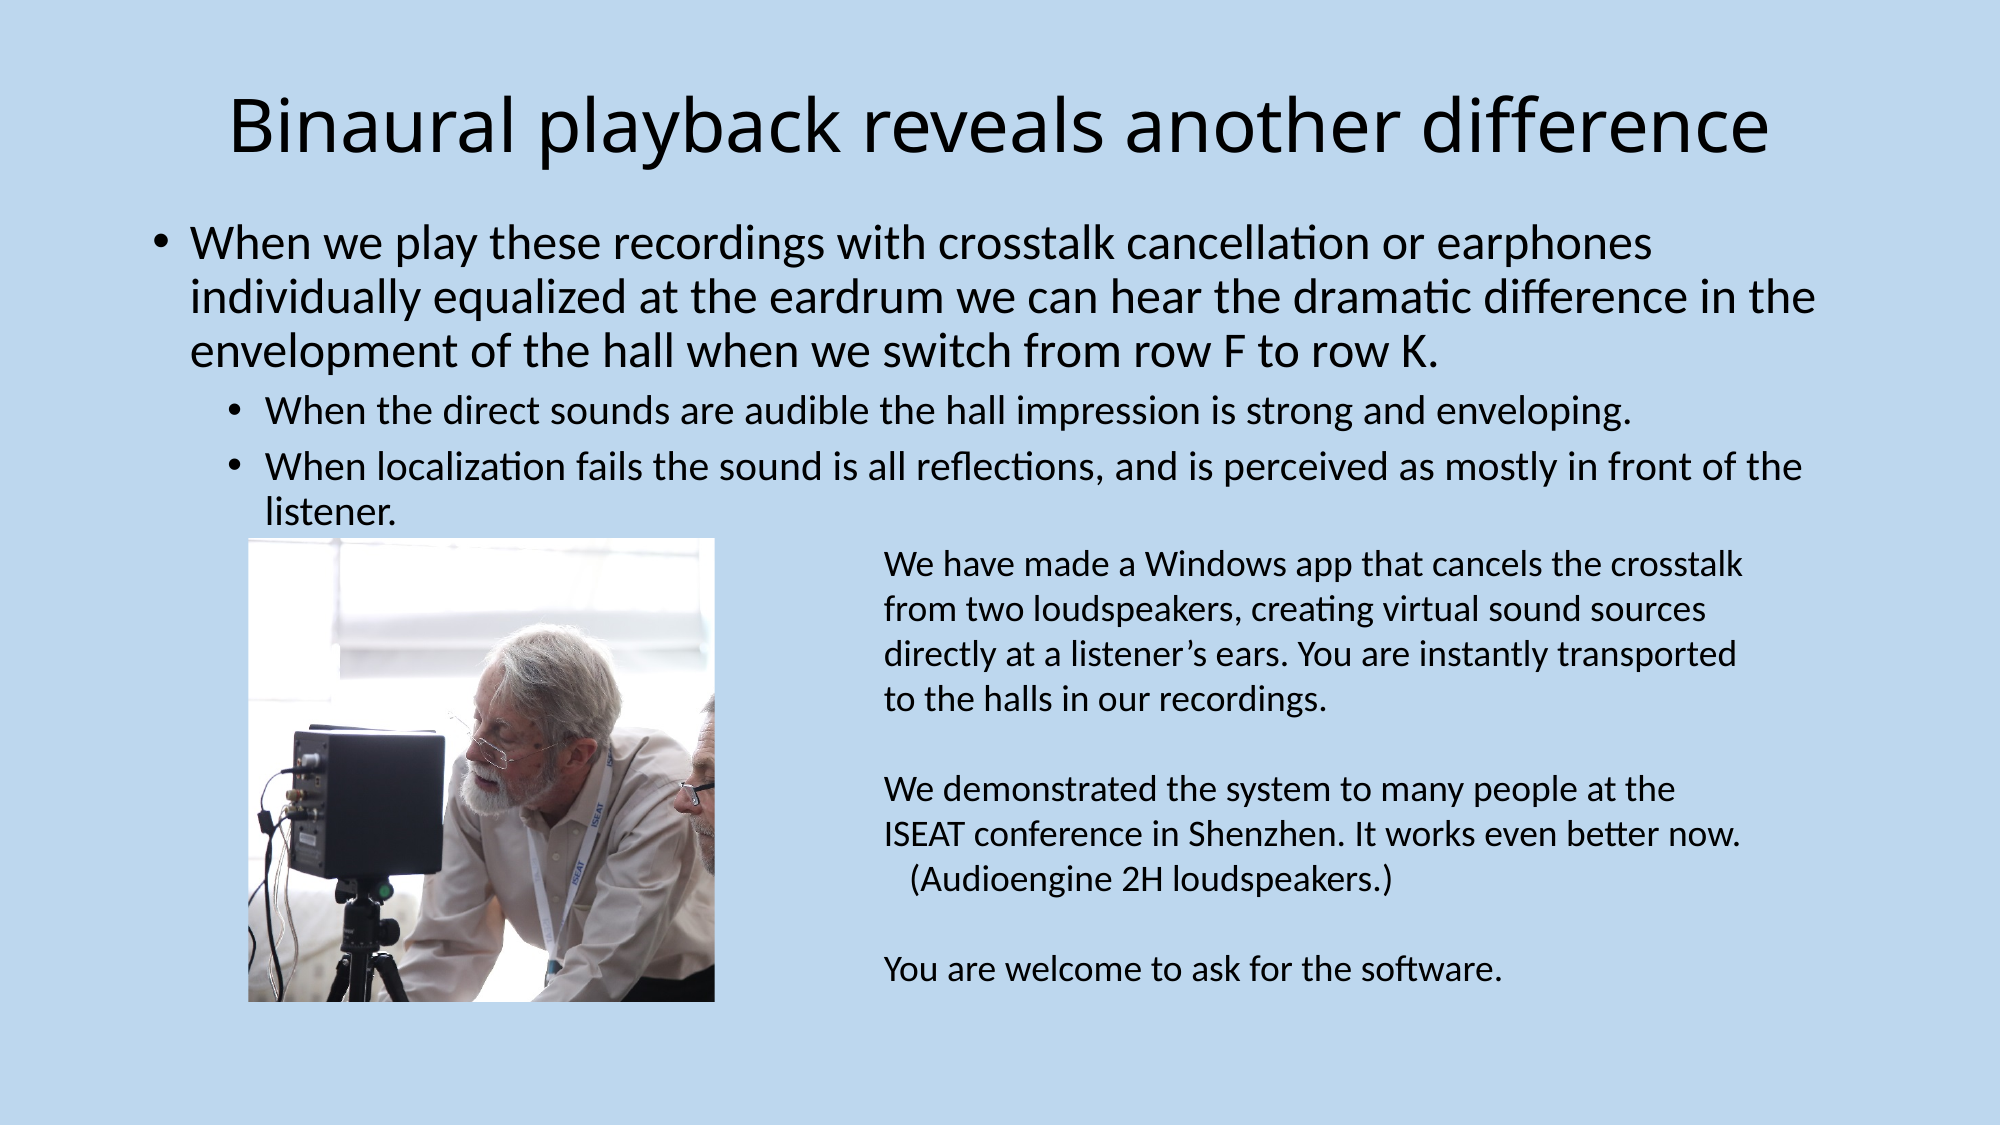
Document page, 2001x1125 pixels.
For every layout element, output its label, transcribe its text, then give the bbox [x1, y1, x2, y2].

title Binaural playback reveals another difference [137, 49, 1863, 208]
list When we play these recordings with crosstalk cancellation or earphones individually equalized at the eardrum we can hear the dramatic difference in the envelopment of the hall when we switch from row F to row K. When the direct sounds are audible the hall impression is strong and enveloping. When localization fails the sound is all reflections, and is perceived as mostly in front of the listener. [137, 208, 1863, 923]
picture [248, 538, 715, 1002]
text_box We have made a Windows app that cancels the crosstalk from two loudspeakers, creating virtual sound sources directly at a listener’s ears. You are instantly transported to the halls in our recordings. We demonstrated the system to many people at the ISEAT conference in Shenzhen. It works even better now. (Audioengine 2H loudspeakers.) You are welcome to ask for the software. [869, 532, 1780, 997]
